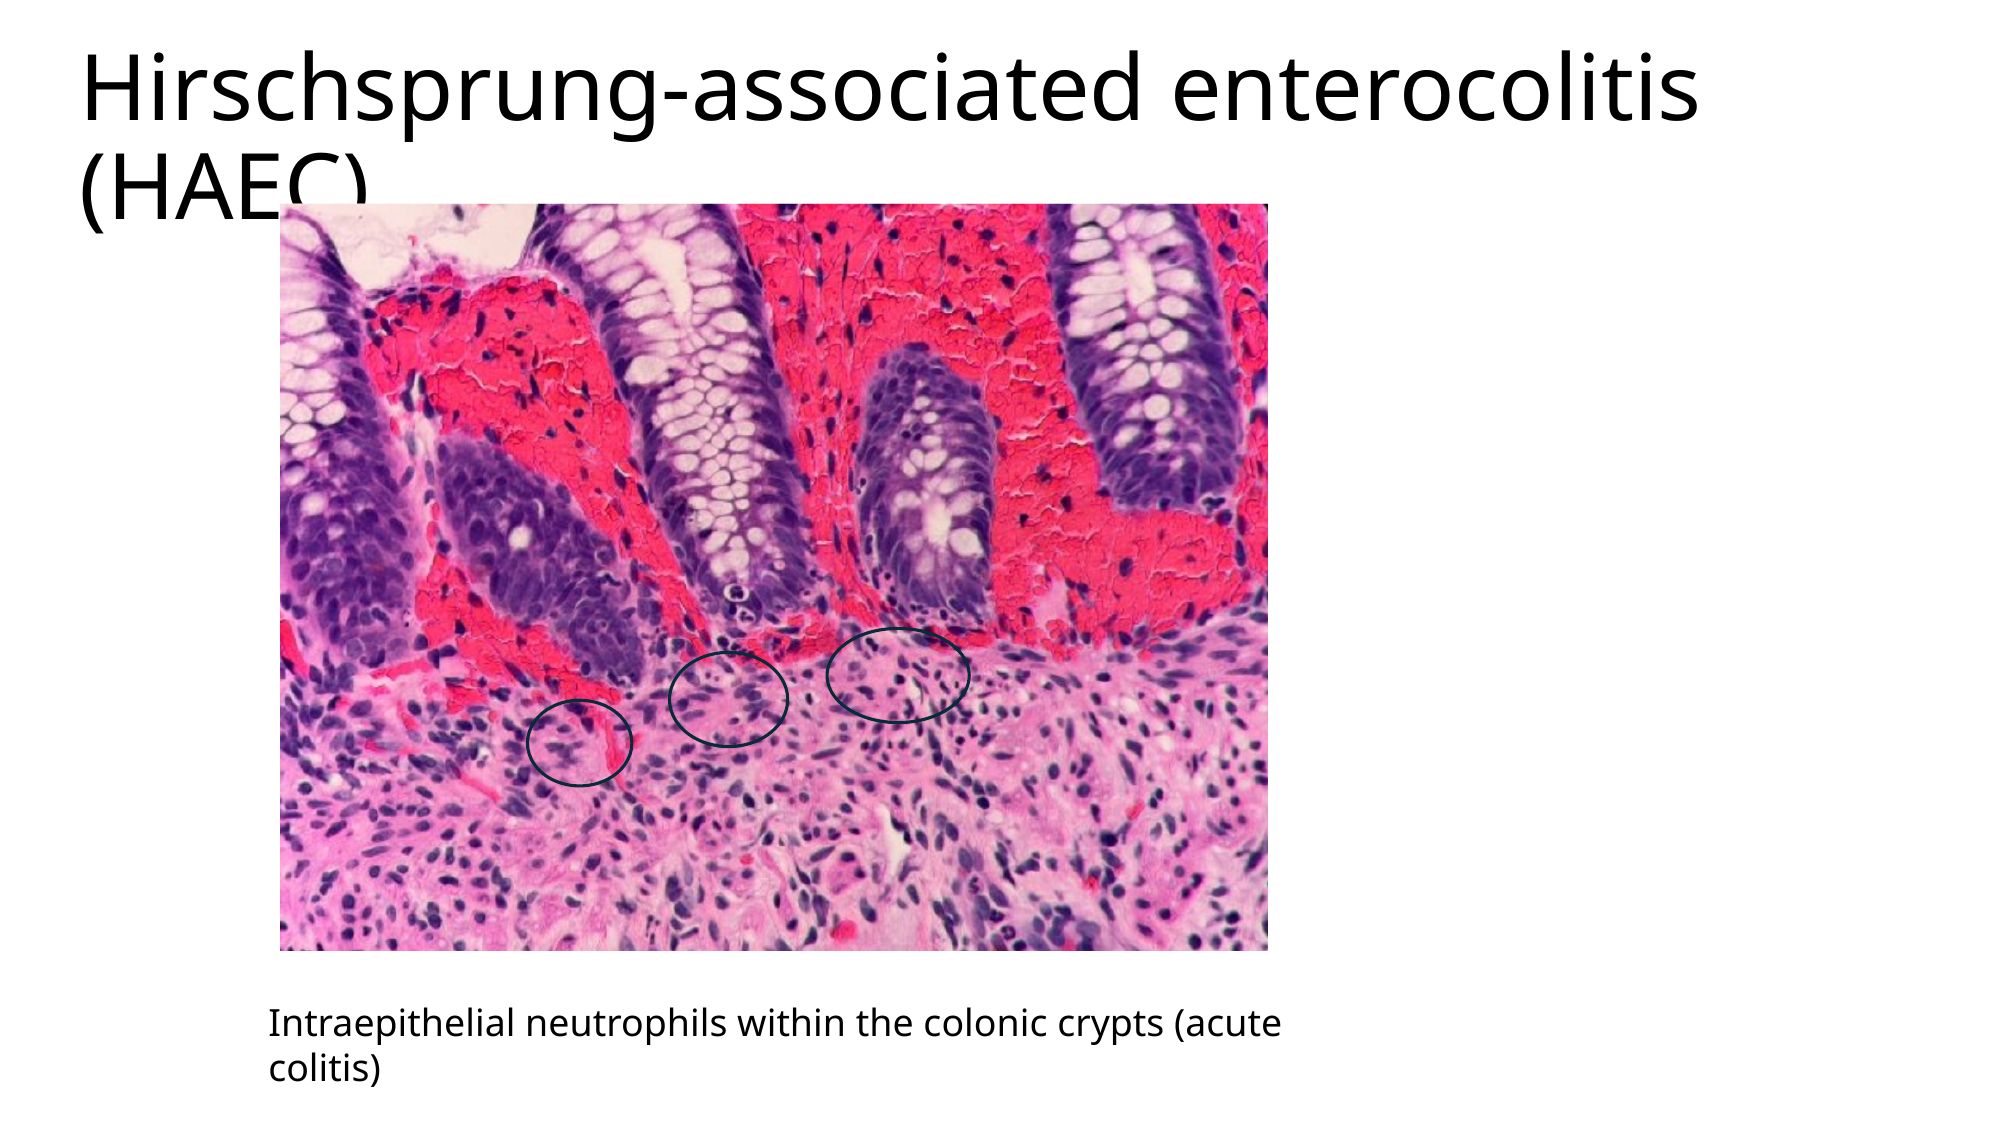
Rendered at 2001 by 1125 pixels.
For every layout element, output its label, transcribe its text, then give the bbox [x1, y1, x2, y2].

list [399, 83, 1148, 1072]
picture [1148, 204, 1268, 951]
title Hirschsprung-associated enterocolitis (HAEC) [64, 31, 1834, 249]
picture [280, 204, 399, 951]
text_box Intraepithelial neutrophils within the colonic crypts (acute colitis) [253, 991, 1401, 1097]
